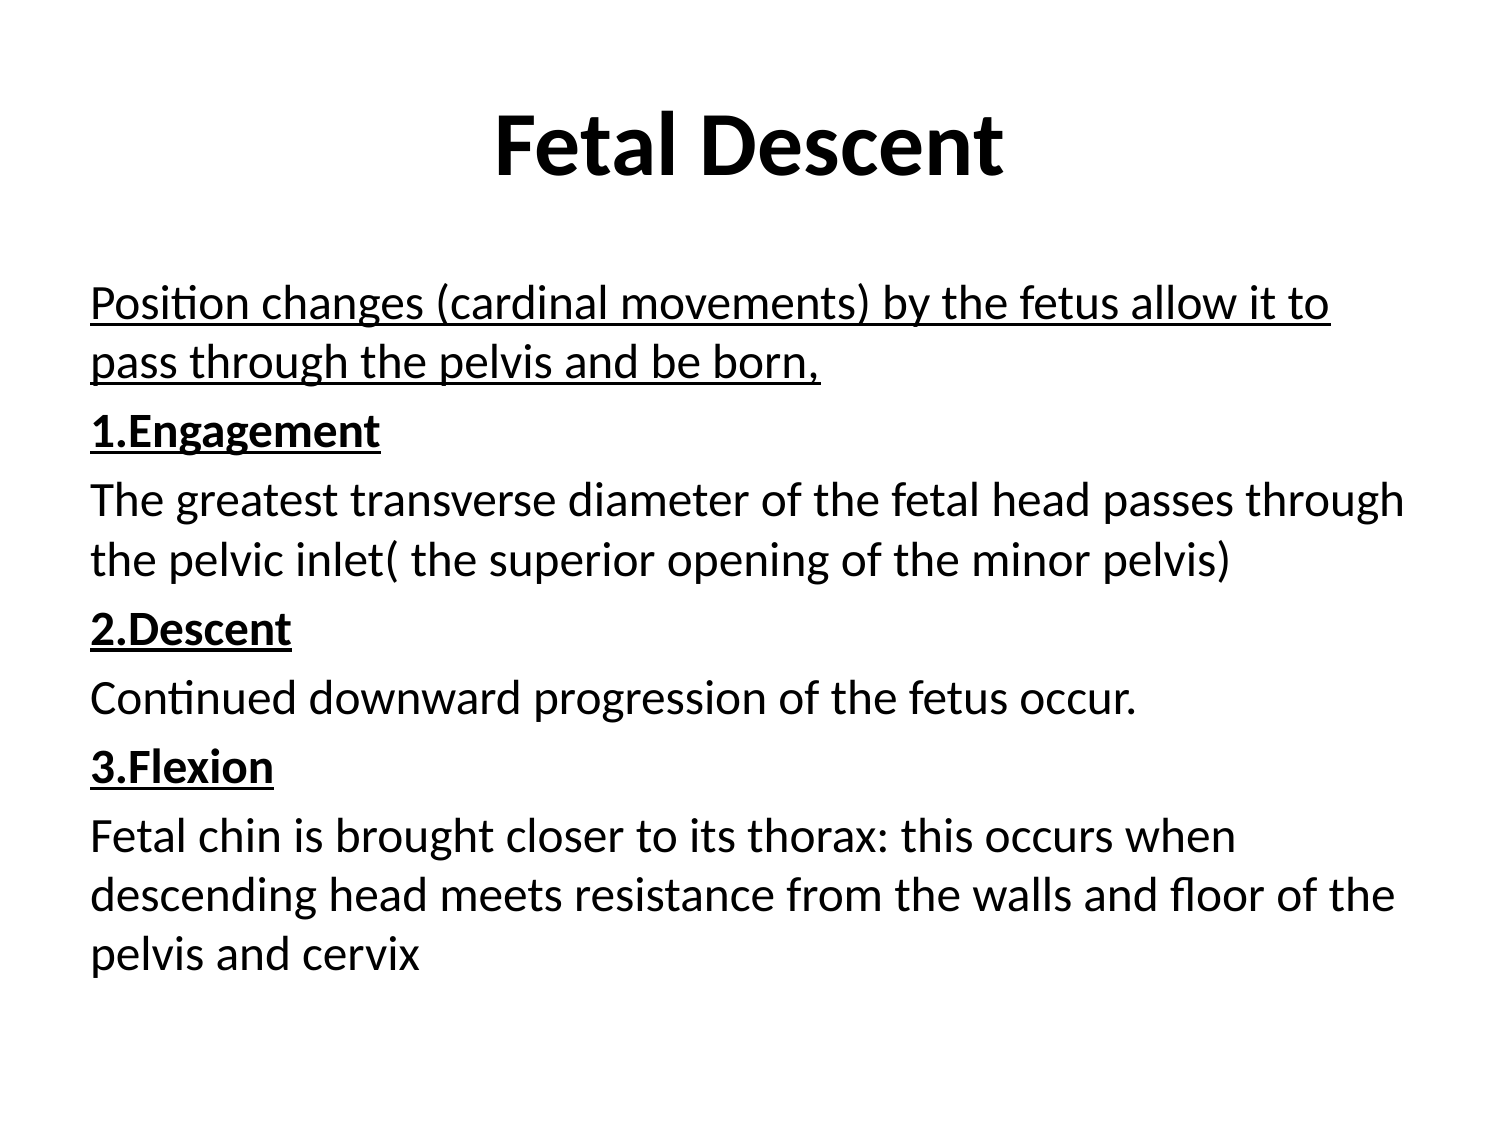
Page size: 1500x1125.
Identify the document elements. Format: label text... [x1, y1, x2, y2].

list Position changes (cardinal movements) by the fetus allow it to pass through the pelvis and be born, 1.Engagement The greatest transverse diameter of the fetal head passes through the pelvic inlet( the superior opening of the minor pelvis) 2.Descent Continued downward progression of the fetus occur. 3.Flexion Fetal chin is brought closer to its thorax: this occurs when descending head meets resistance from the walls and floor of the pelvis and cervix [75, 262, 1425, 1005]
title Fetal Descent [75, 45, 1425, 233]
